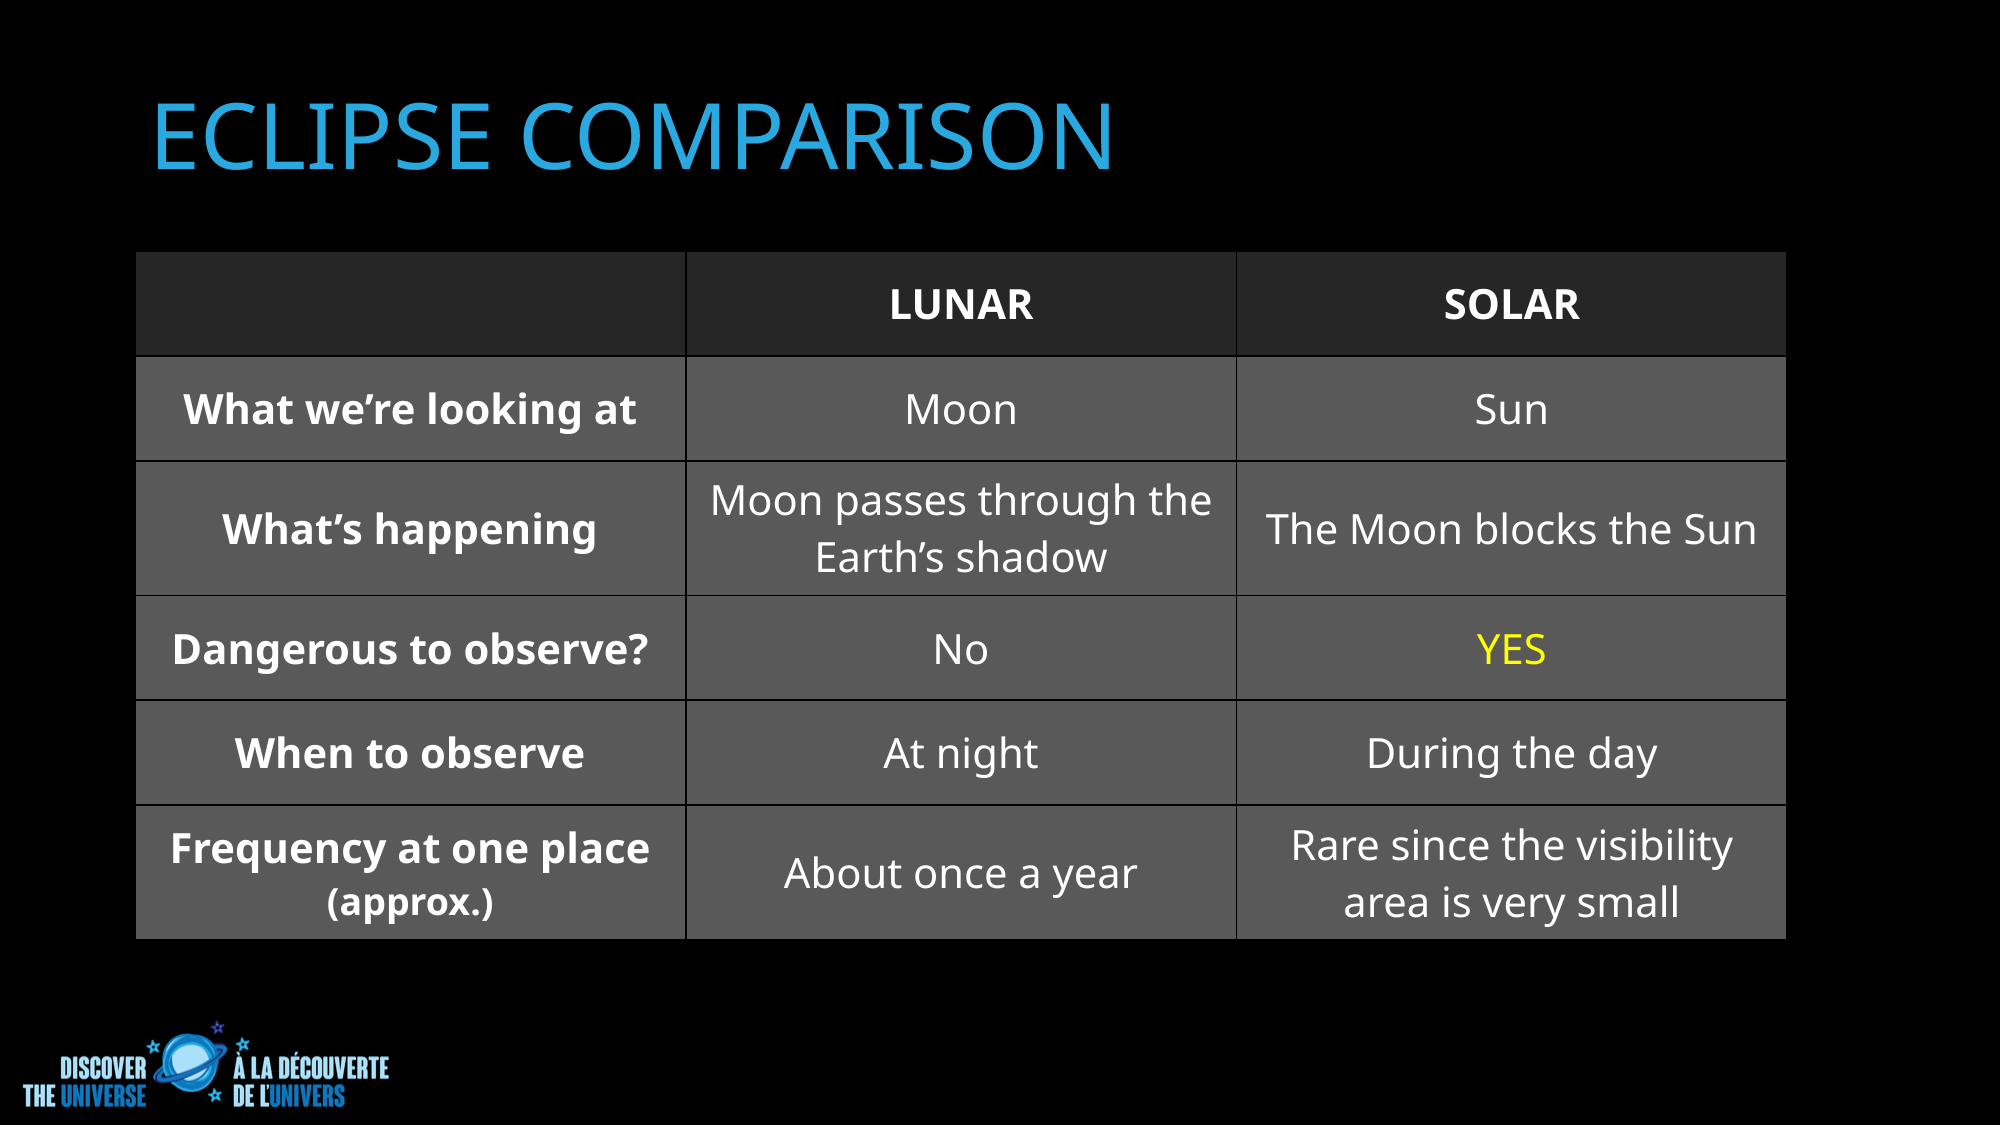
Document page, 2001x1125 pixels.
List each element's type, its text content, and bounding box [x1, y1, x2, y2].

table_cell At night [687, 701, 1236, 804]
table_cell No [687, 596, 1236, 699]
table_cell What’s happening [136, 462, 685, 595]
table_cell When to observe [136, 701, 685, 804]
table_cell Frequency at one place (approx.) [136, 806, 685, 939]
table_cell Dangerous to observe? [136, 596, 685, 699]
picture [19, 1020, 394, 1110]
title Eclipse Comparison [134, 30, 1860, 249]
table_header LUNAR [687, 252, 1236, 355]
table_cell Moon passes through the Earth’s shadow [687, 462, 1236, 595]
table_cell Rare since the visibility area is very small [1237, 806, 1786, 939]
table_header [136, 252, 685, 355]
table_cell What we’re looking at [136, 357, 685, 460]
table_cell About once a year [687, 806, 1236, 939]
table_cell Moon [687, 357, 1236, 460]
table_cell The Moon blocks the Sun [1237, 462, 1786, 595]
table_header SOLAR [1237, 252, 1786, 355]
table_cell YES [1237, 596, 1786, 699]
table_cell Sun [1237, 357, 1786, 460]
table_cell During the day [1237, 701, 1786, 804]
